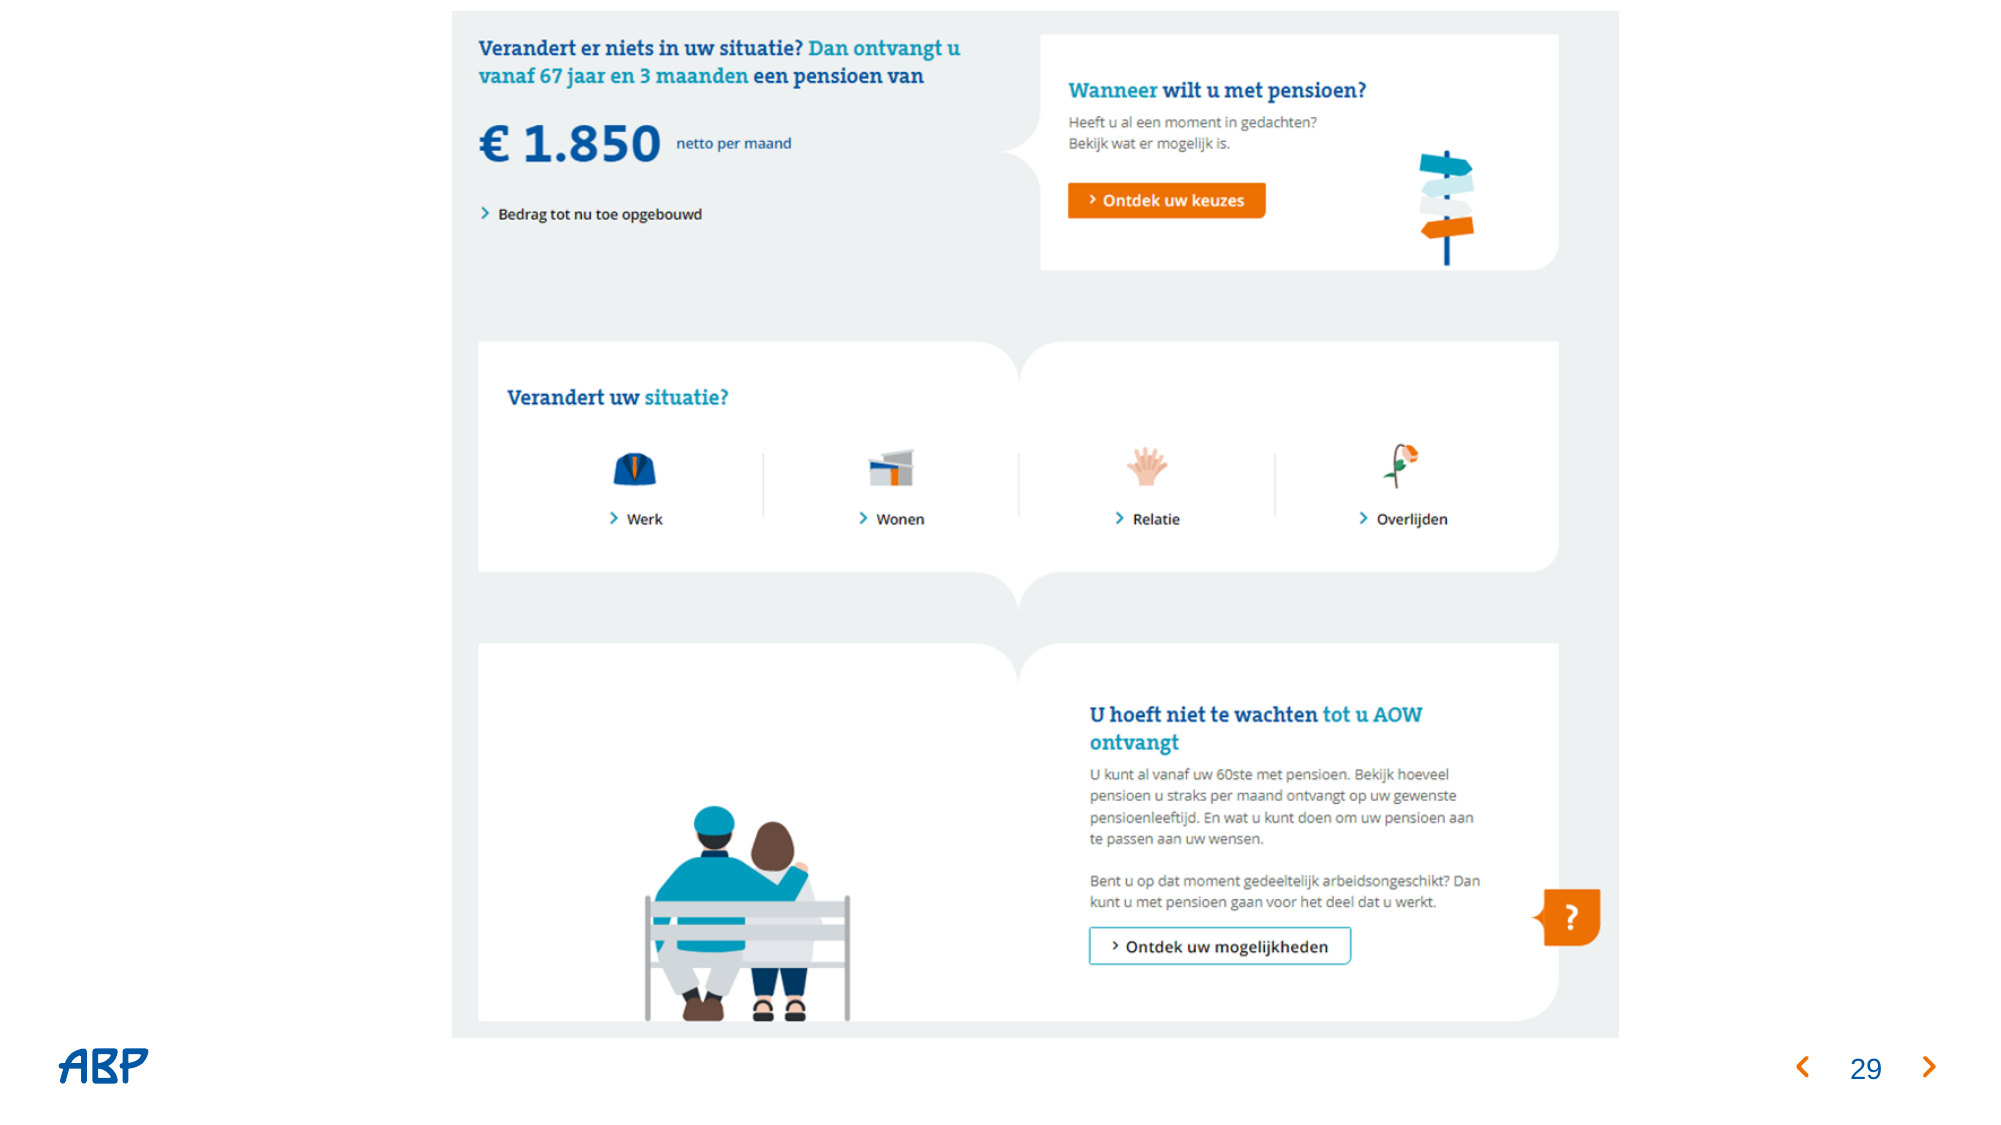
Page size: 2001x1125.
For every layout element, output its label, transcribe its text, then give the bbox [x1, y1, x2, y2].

slide_number 29 [1834, 1050, 1899, 1092]
picture [452, 11, 1619, 1038]
